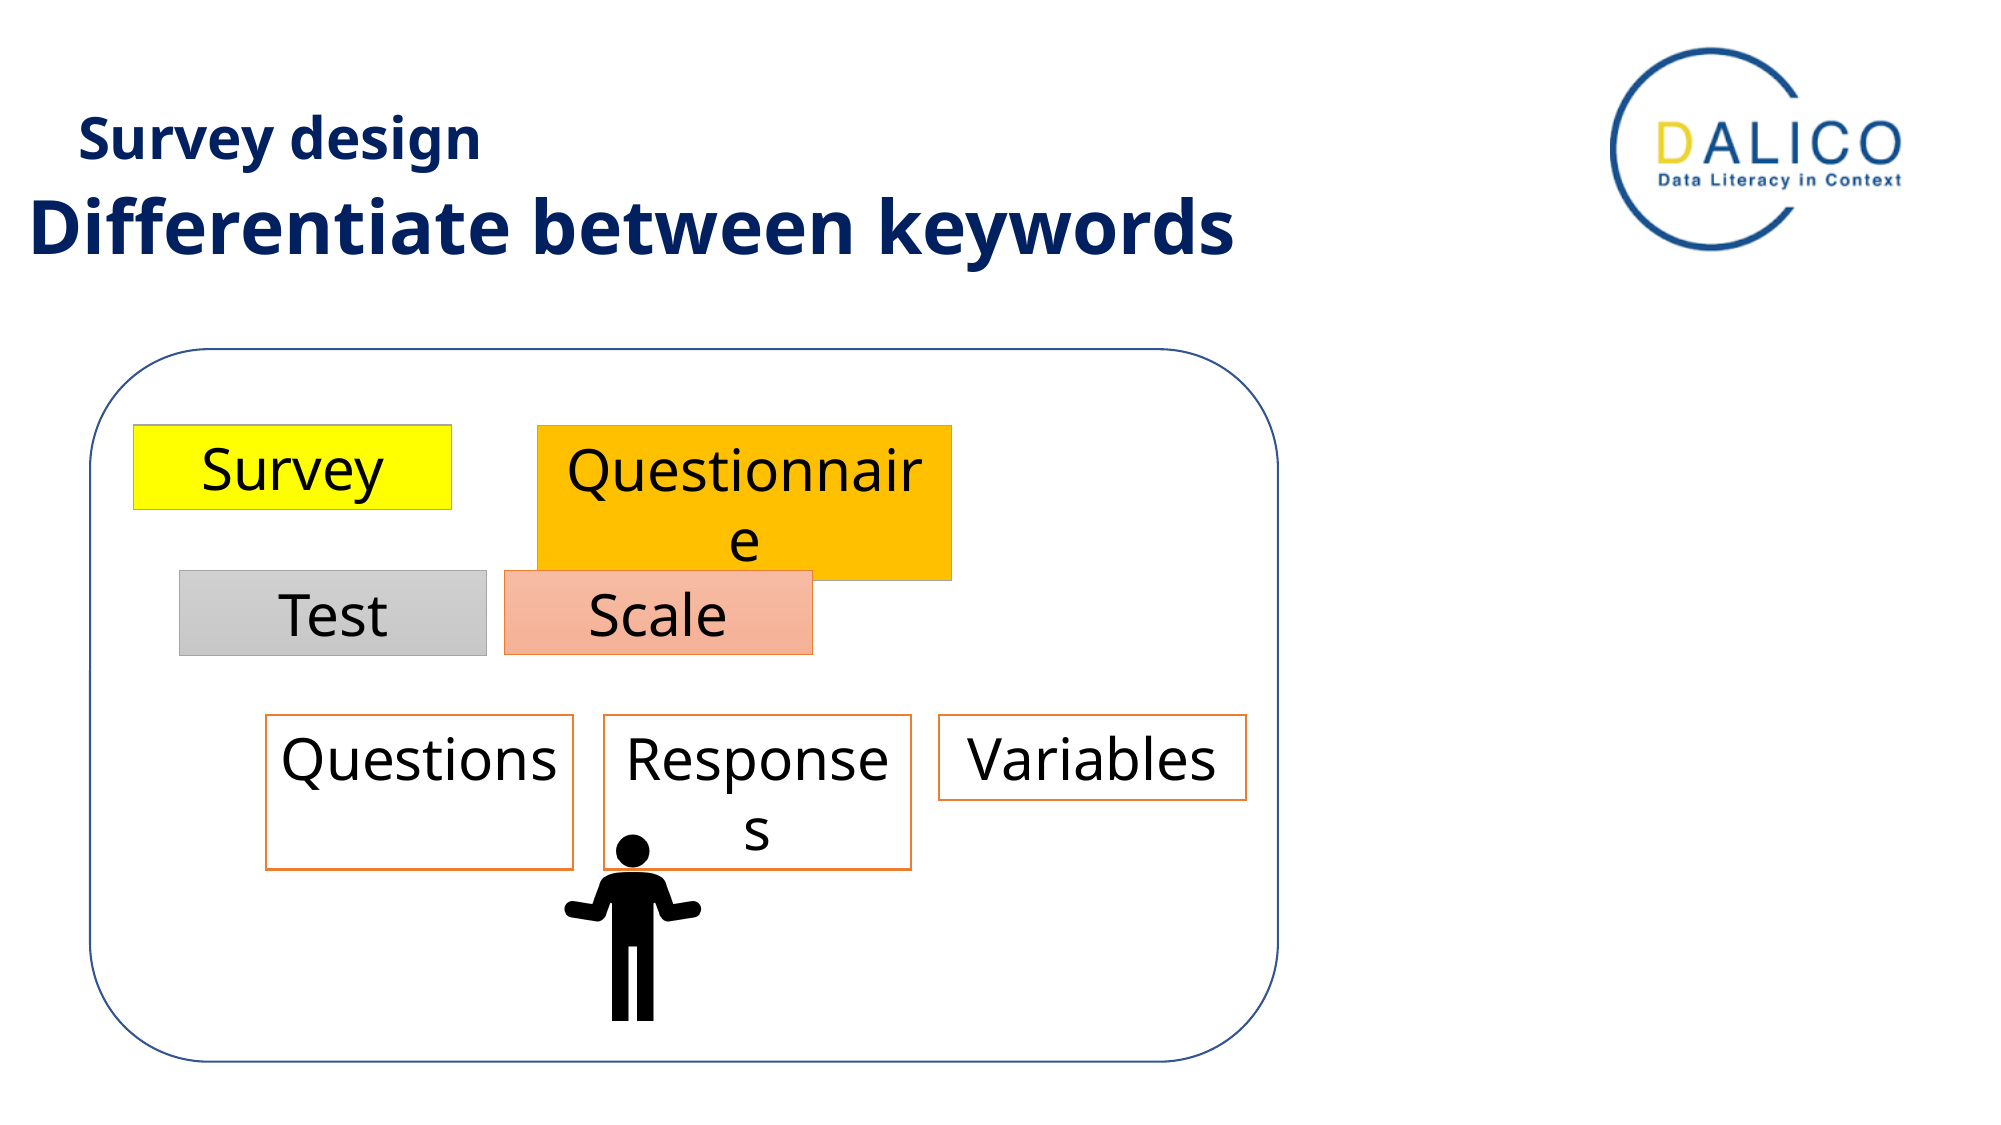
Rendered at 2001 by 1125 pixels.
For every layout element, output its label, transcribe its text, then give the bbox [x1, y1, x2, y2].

text_box Scale [504, 570, 813, 655]
text_box Survey design [63, 93, 498, 172]
text_box Differentiate between keywords [12, 172, 1252, 278]
text_box Questions [265, 714, 574, 871]
text_box Test [179, 570, 487, 656]
text_box Responses [603, 714, 912, 871]
text_box Questionnaire [537, 425, 952, 581]
picture [533, 828, 732, 1028]
picture [1610, 0, 1910, 300]
text_box [88, 348, 1279, 1063]
text_box Survey [133, 424, 452, 510]
text_box Variables [938, 714, 1247, 801]
